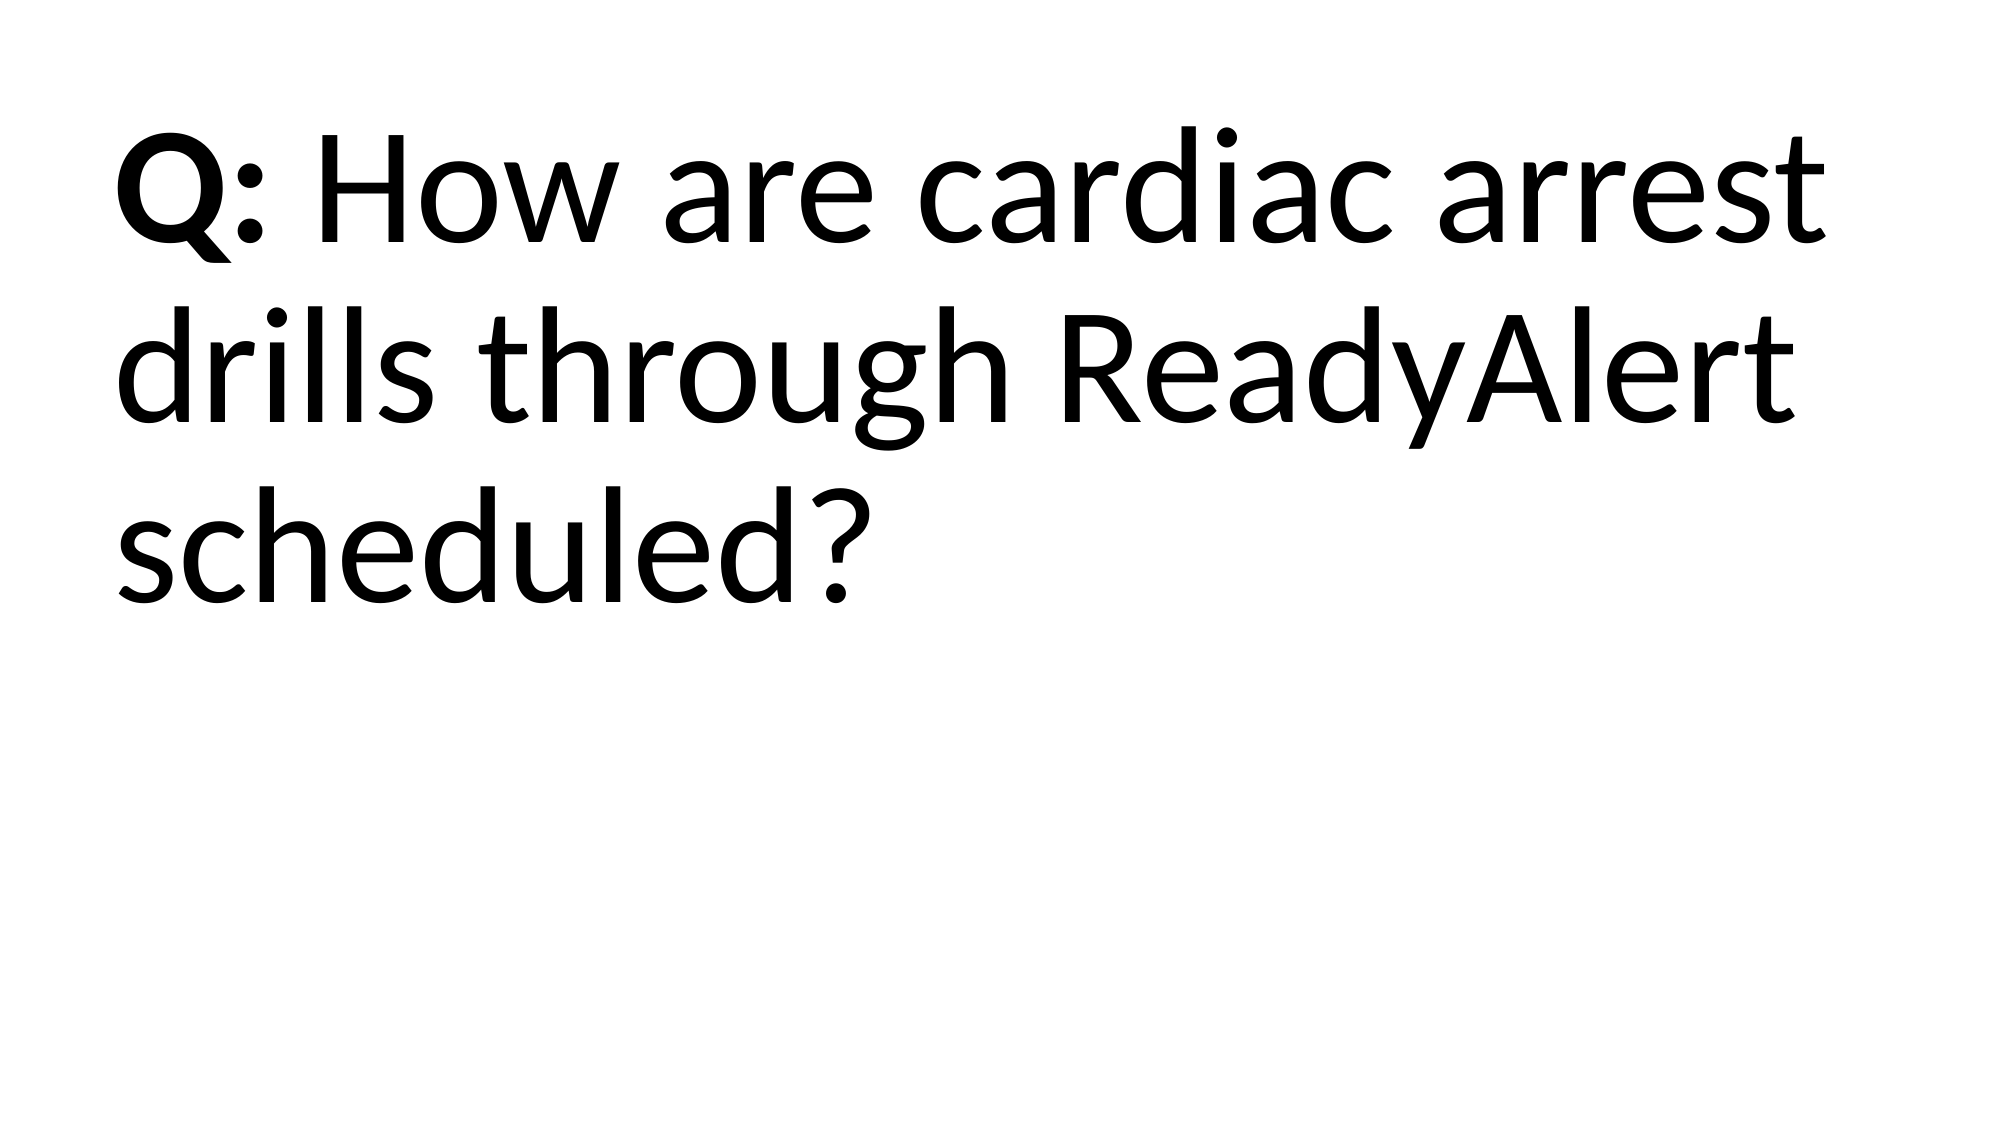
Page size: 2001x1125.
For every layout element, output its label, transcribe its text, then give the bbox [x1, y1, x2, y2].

list Q: How are cardiac arrest drills through ReadyAlert scheduled? [98, 90, 1955, 1098]
